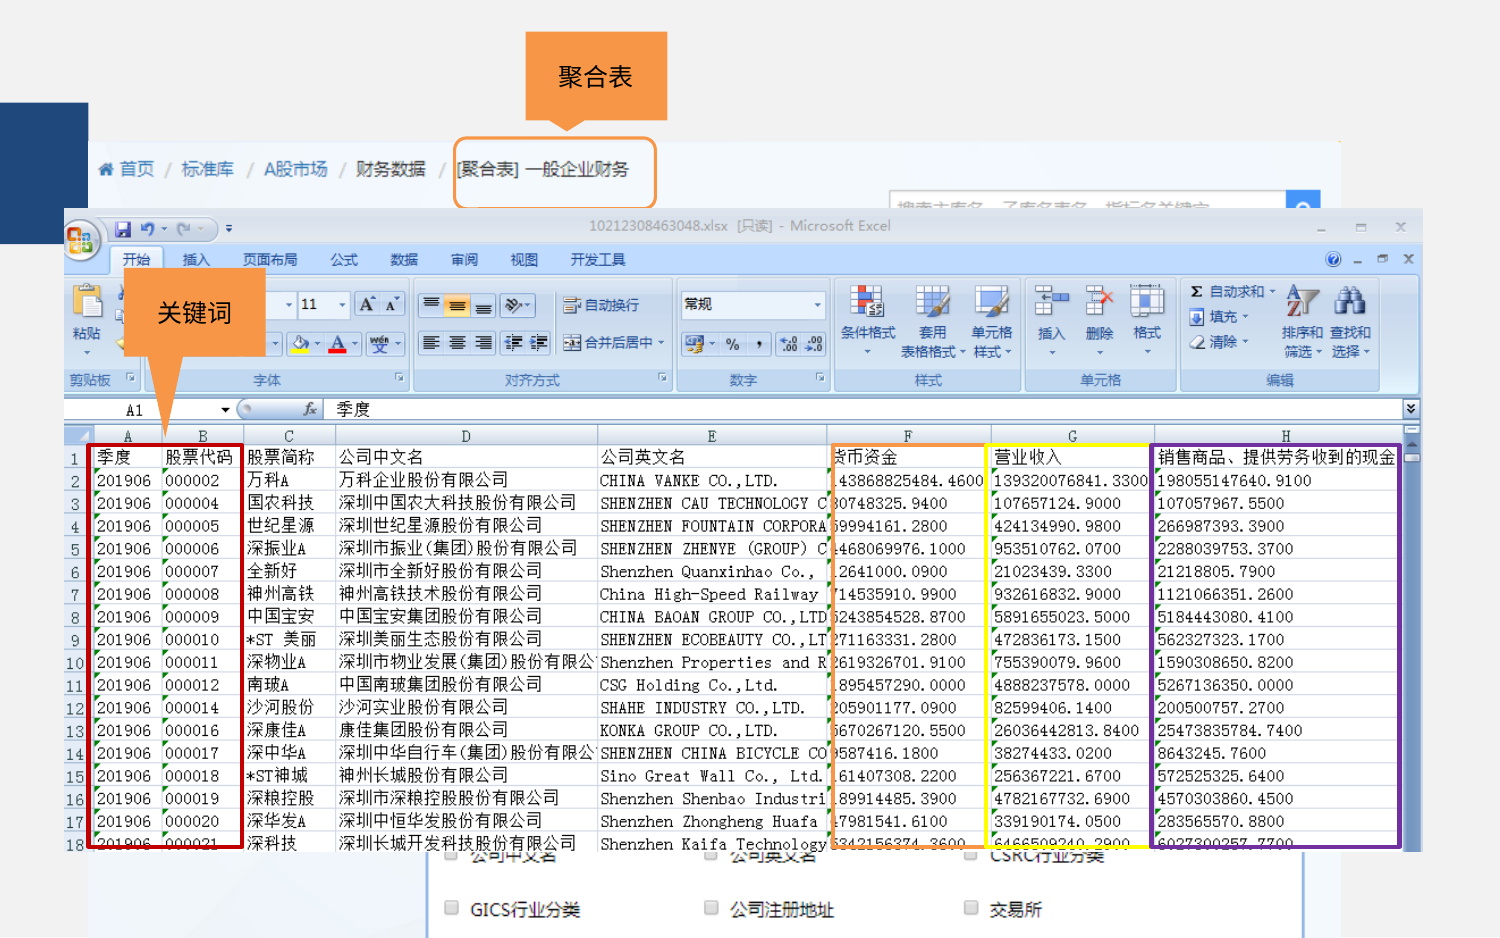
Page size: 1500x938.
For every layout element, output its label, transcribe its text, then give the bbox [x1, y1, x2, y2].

text_box [457, 135, 653, 139]
text_box 聚合表 [525, 31, 668, 132]
picture [64, 140, 1424, 938]
